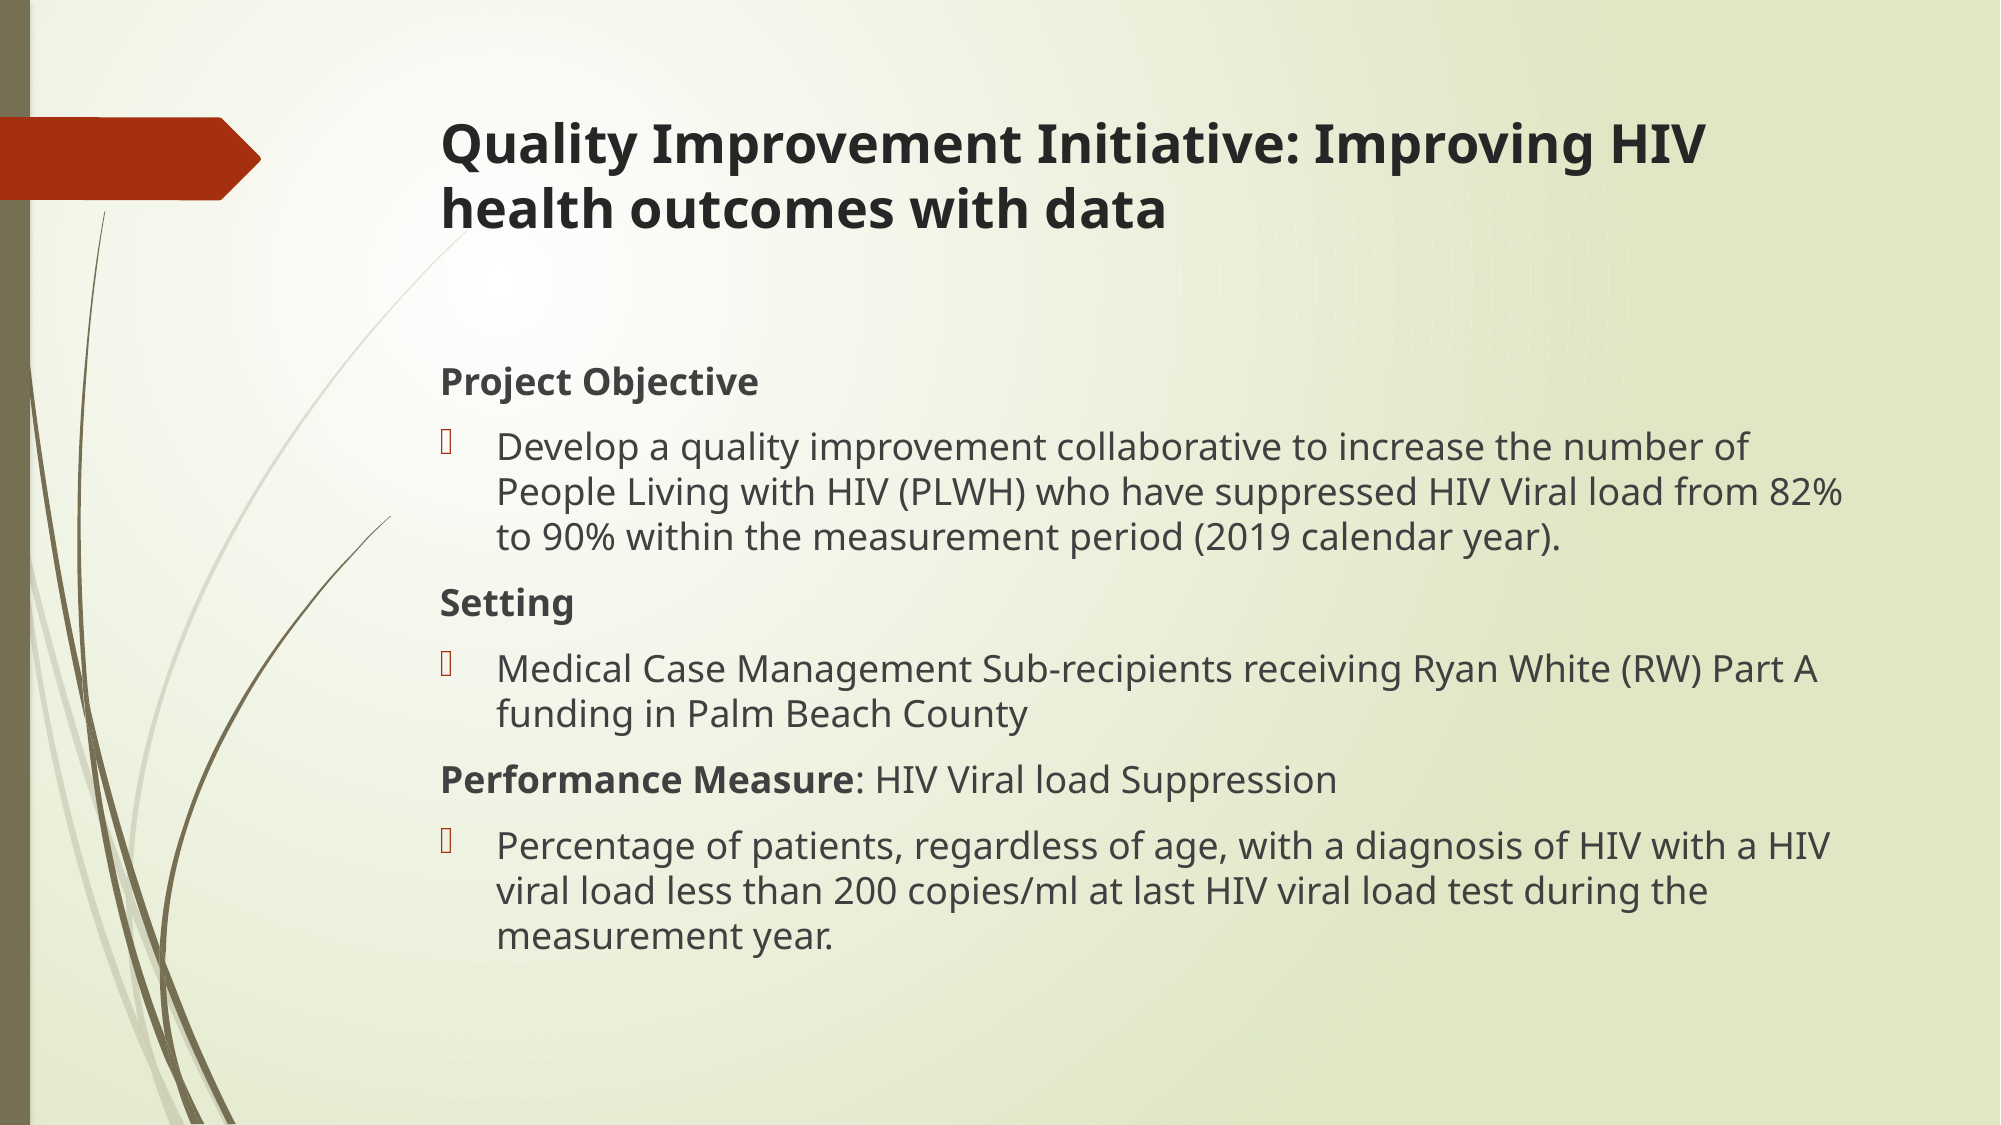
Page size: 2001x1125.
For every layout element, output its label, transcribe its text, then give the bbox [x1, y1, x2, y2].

title Quality Improvement Initiative: Improving HIV health outcomes with data [425, 102, 1888, 313]
list Project Objective Develop a quality improvement collaborative to increase the number of People Living with HIV (PLWH) who have suppressed HIV Viral load from 82% to 90% within the measurement period (2019 calendar year). Setting Medical Case Management Sub-recipients receiving Ryan White (RW) Part A funding in Palm Beach County Performance Measure: HIV Viral load Suppression Percentage of patients, regardless of age, with a diagnosis of HIV with a HIV viral load less than 200 copies/ml at last HIV viral load test during the measurement year. [424, 350, 1888, 970]
